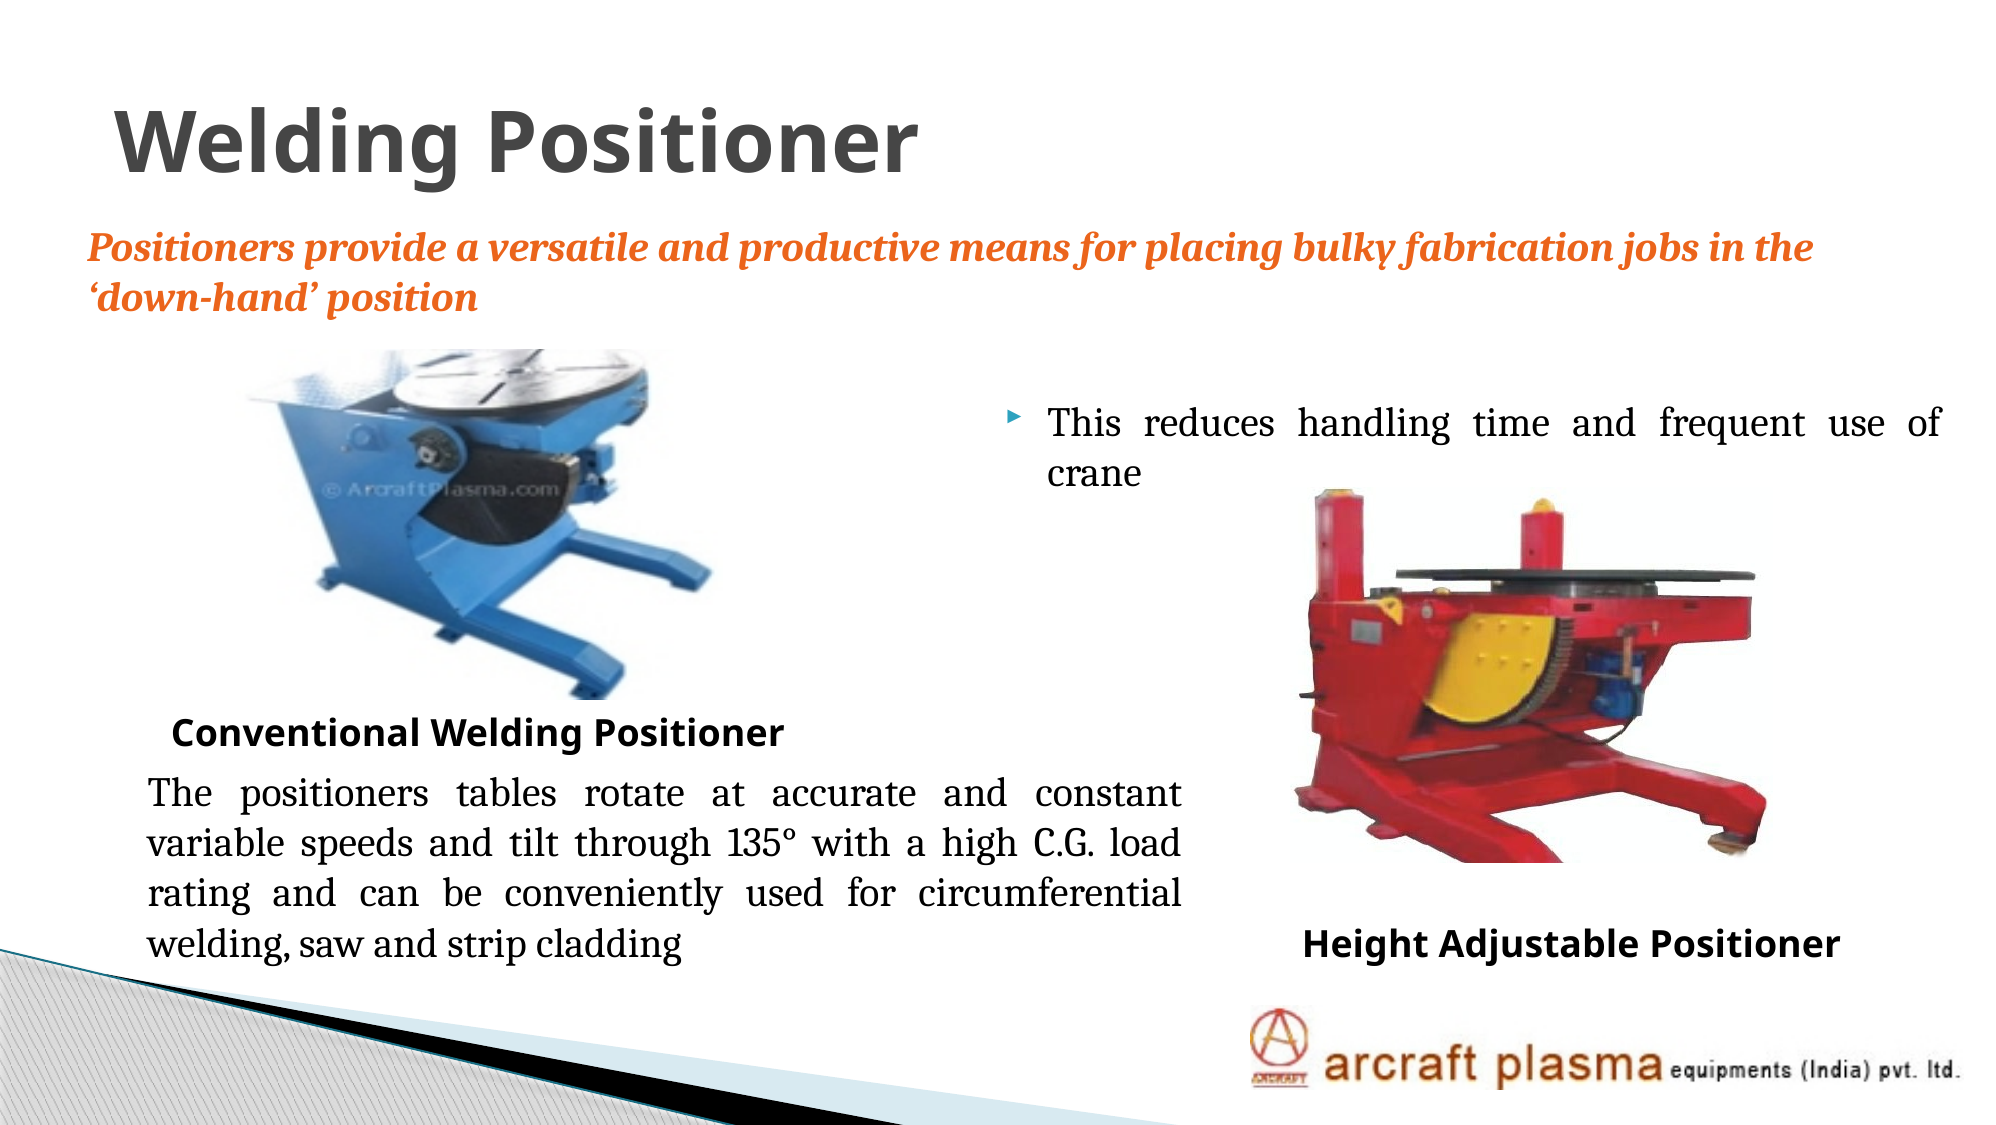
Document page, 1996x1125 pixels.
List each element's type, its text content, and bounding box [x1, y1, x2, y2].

text_box Conventional Welding Positioner [156, 701, 801, 762]
list This reduces handling time and frequent use of crane [972, 387, 1956, 520]
picture [234, 349, 723, 701]
title Welding Positioner [99, 45, 1197, 212]
text_box Positioners provide a versatile and productive means for placing bulky fabrication jobs in the ‘down-hand’ position [72, 212, 1898, 328]
text_box The positioners tables rotate at accurate and constant variable speeds and tilt through 135° with a high C.G. load rating and can be conveniently used for circumferential welding, saw and strip cladding [132, 757, 1197, 973]
picture [1250, 1005, 1964, 1090]
text_box Height Adjustable Positioner [1287, 912, 1867, 973]
picture [1290, 487, 1773, 863]
